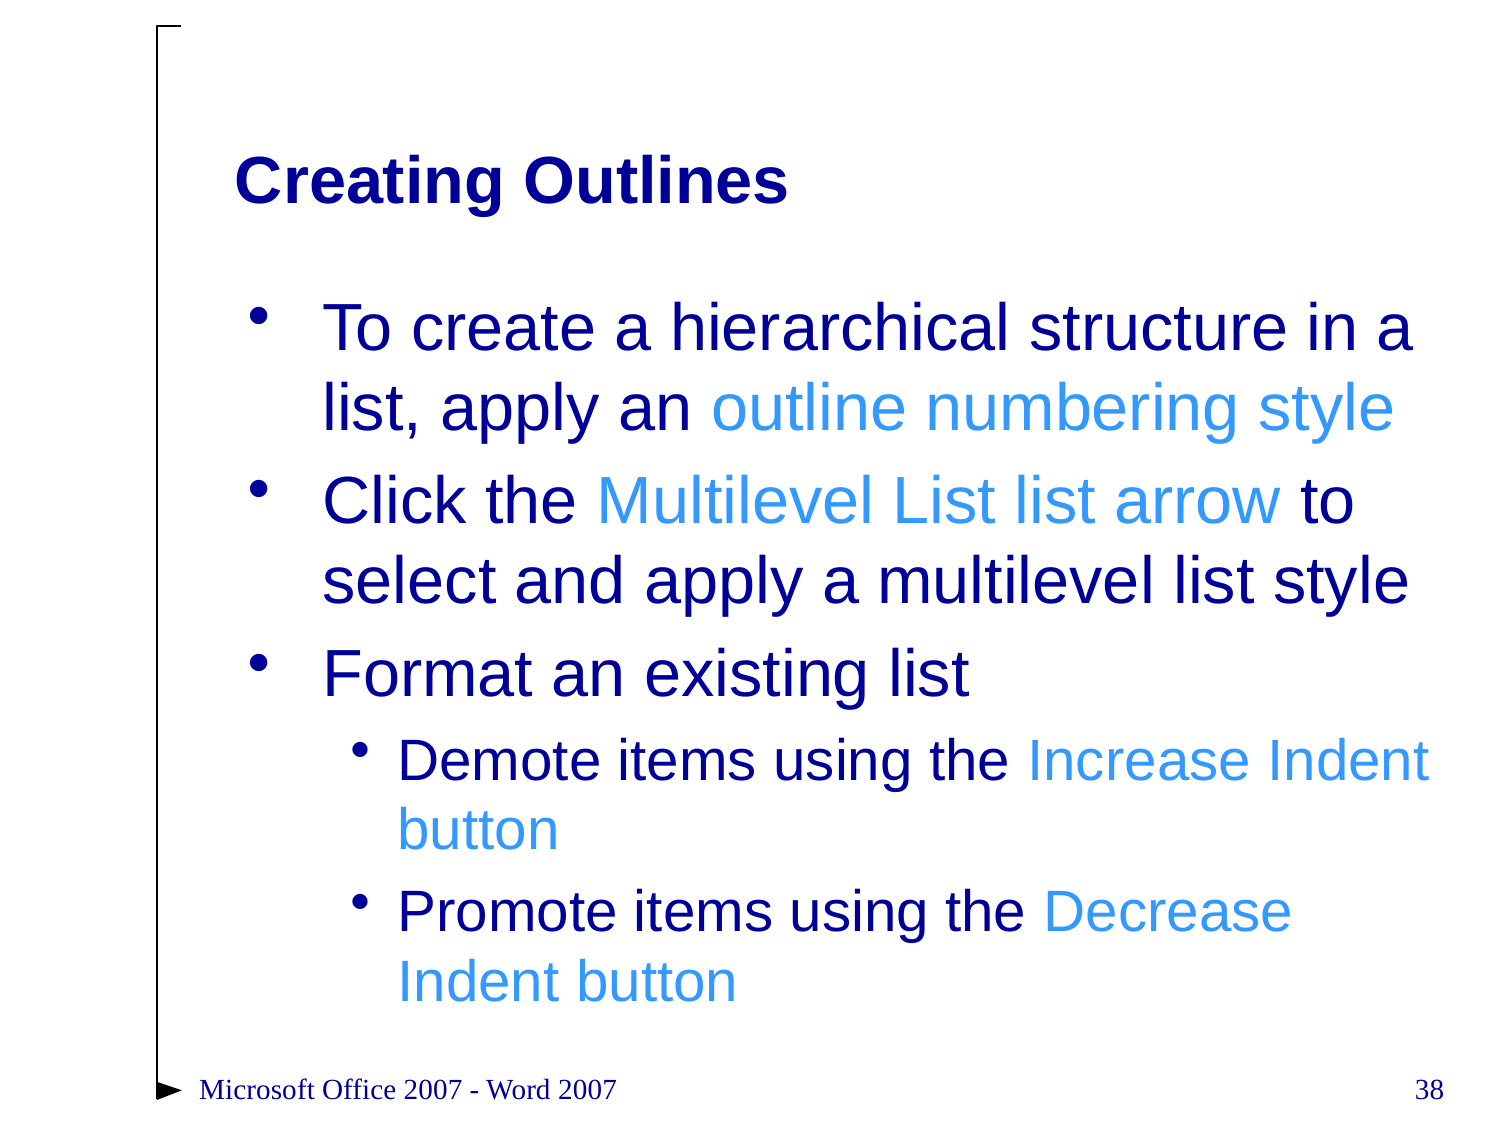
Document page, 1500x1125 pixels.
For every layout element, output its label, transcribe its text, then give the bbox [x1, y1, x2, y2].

footer Microsoft Office 2007 - Word 2007 [183, 1062, 1147, 1125]
title Creating Outlines [218, 113, 1359, 240]
list To create a hierarchical structure in a list, apply an outline numbering style Click the Multilevel List list arrow to select and apply a multilevel list style Format an existing list Demote items using the Increase Indent button Promote items using the Decrease Indent button [232, 275, 1447, 1014]
slide_number 38 [1356, 1062, 1460, 1105]
